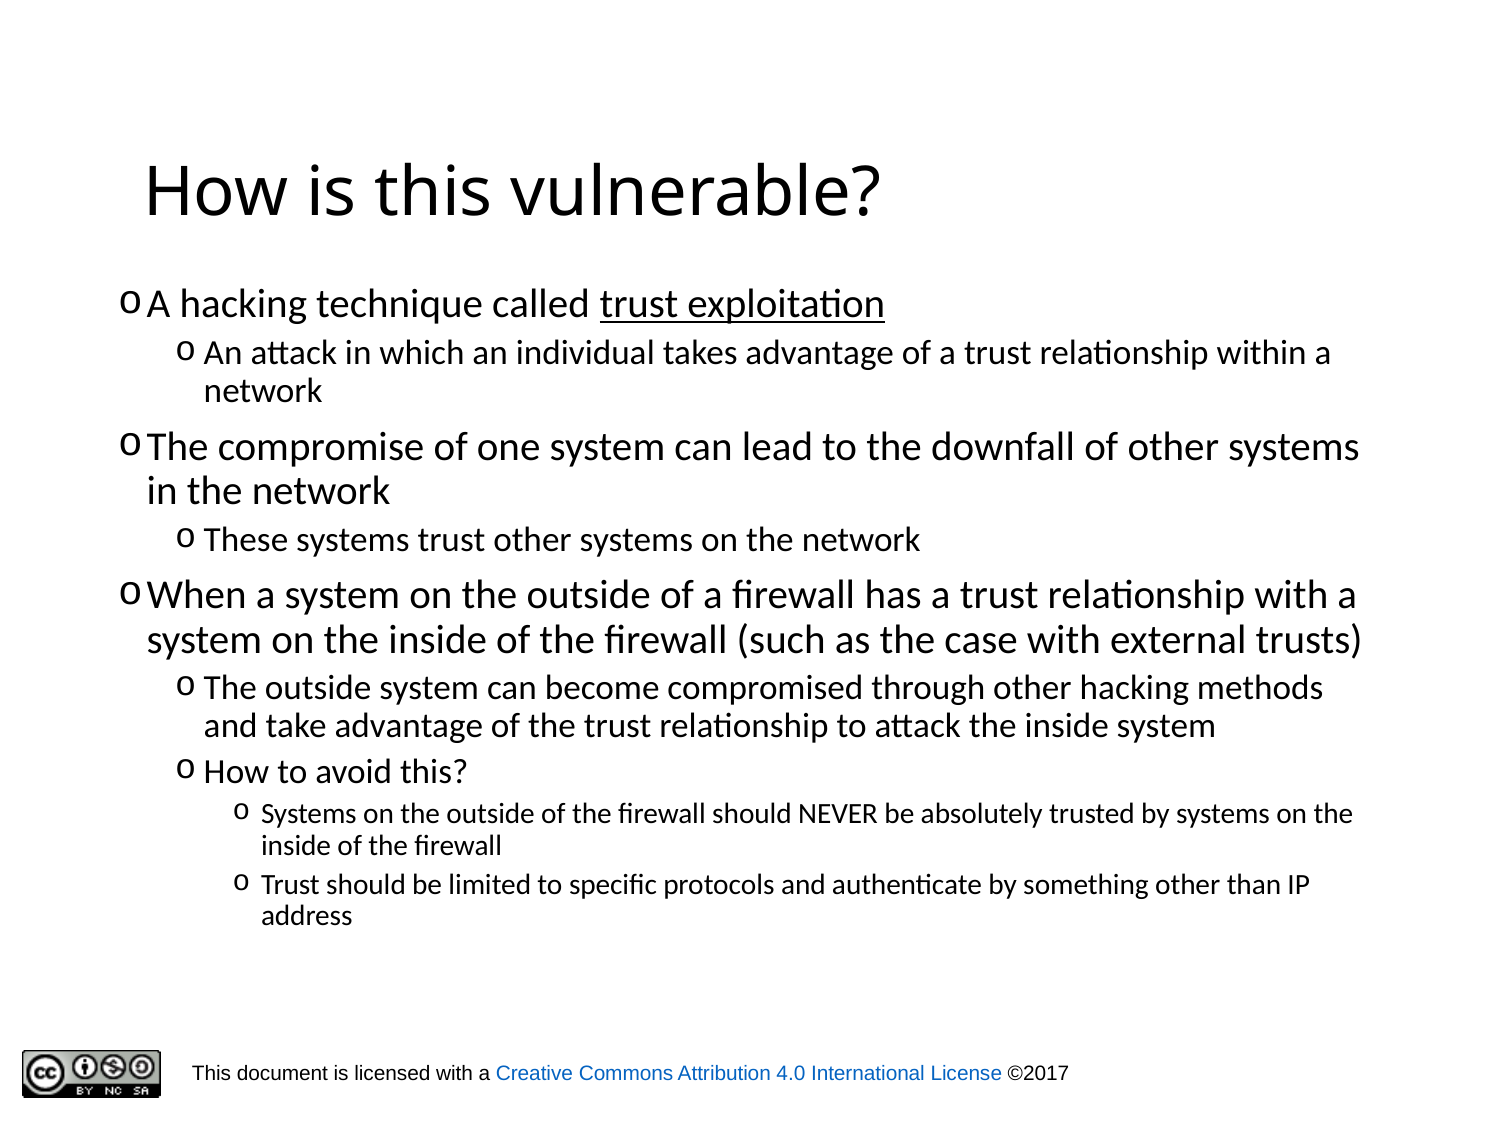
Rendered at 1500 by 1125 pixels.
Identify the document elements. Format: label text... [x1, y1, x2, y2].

picture [22, 1050, 161, 1098]
list A hacking technique called trust exploitation An attack in which an individual takes advantage of a trust relationship within a network The compromise of one system can lead to the downfall of other systems in the network These systems trust other systems on the network When a system on the outside of a firewall has a trust relationship with a system on the inside of the firewall (such as the case with external trusts) The outside system can become compromised through other hacking methods and take advantage of the trust relationship to attack the inside system How to avoid this? Systems on the outside of the firewall should NEVER be absolutely trusted by systems on the inside of the firewall Trust should be limited to specific protocols and authenticate by something other than IP address [103, 275, 1397, 989]
text_box How is this vulnerable? [128, 84, 1422, 303]
